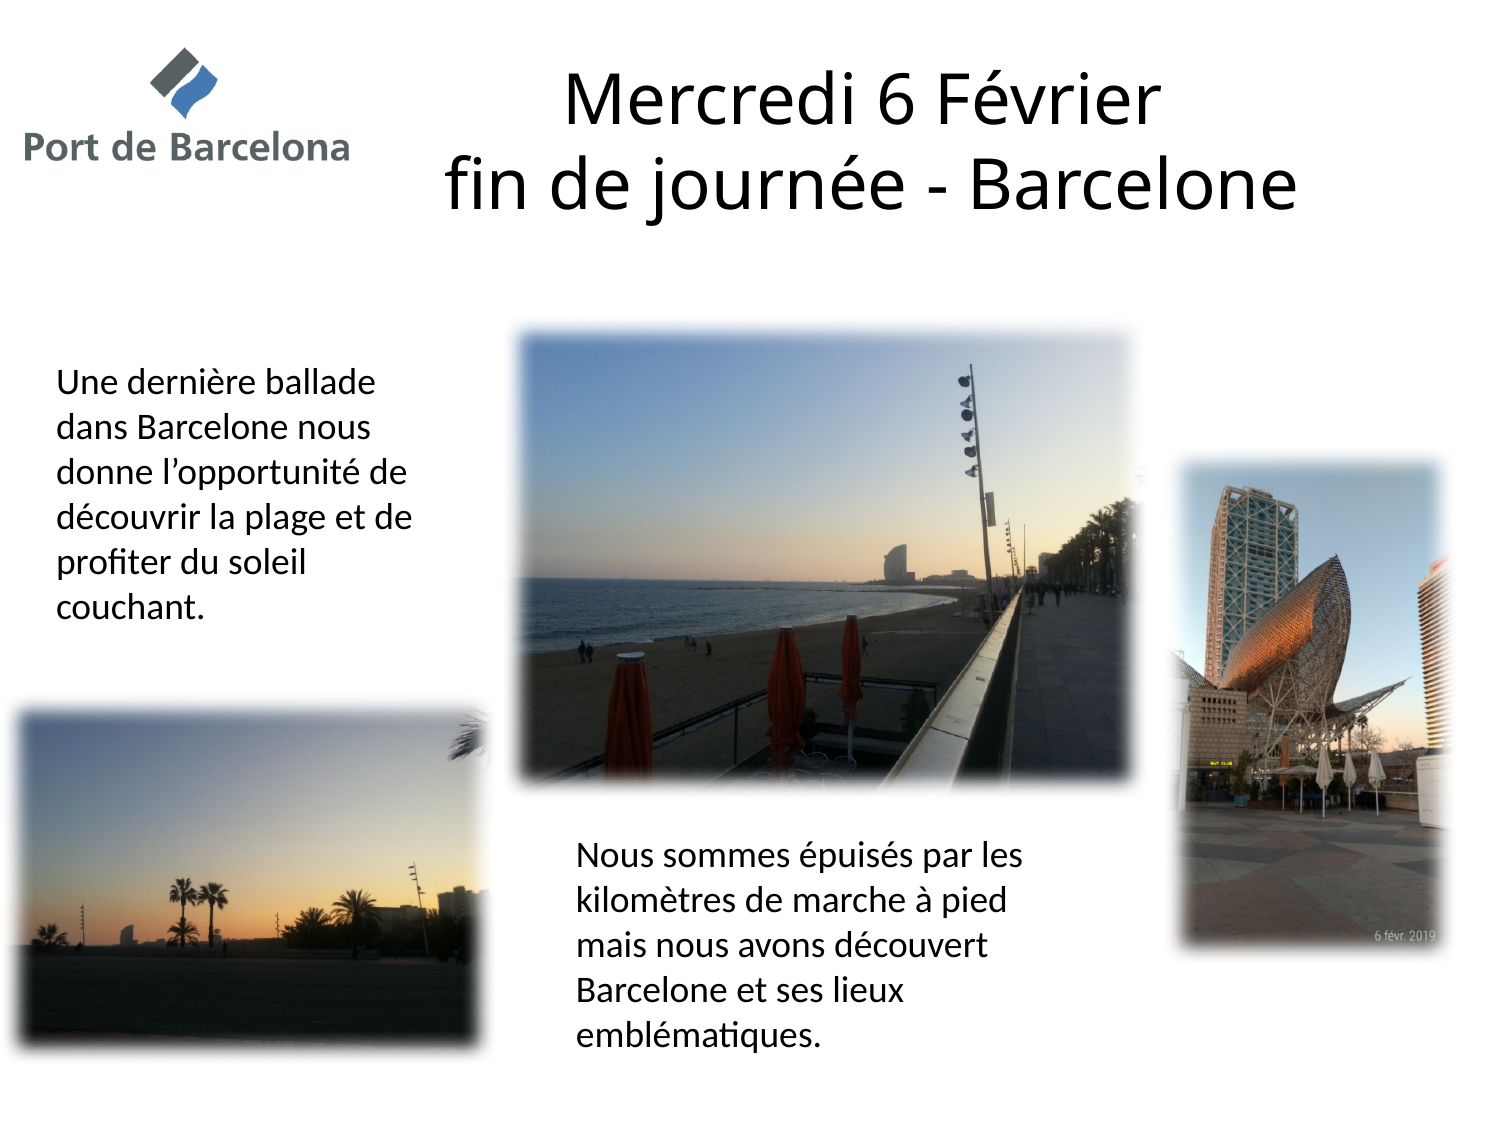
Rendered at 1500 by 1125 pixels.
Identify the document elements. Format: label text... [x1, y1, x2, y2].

title Mercredi 6 Février fin de journée - Barcelone [301, 45, 1425, 233]
picture [0, 692, 497, 1065]
picture [25, 47, 350, 162]
text_box Nous sommes épuisés par les kilomètres de marche à pied mais nous avons découvert Barcelone et ses lieux emblématiques. [561, 822, 1081, 1062]
picture [501, 314, 1148, 799]
text_box Une dernière ballade dans Barcelone nous donne l’opportunité de découvrir la plage et de profiter du soleil couchant. [41, 349, 467, 635]
picture [1163, 444, 1457, 966]
